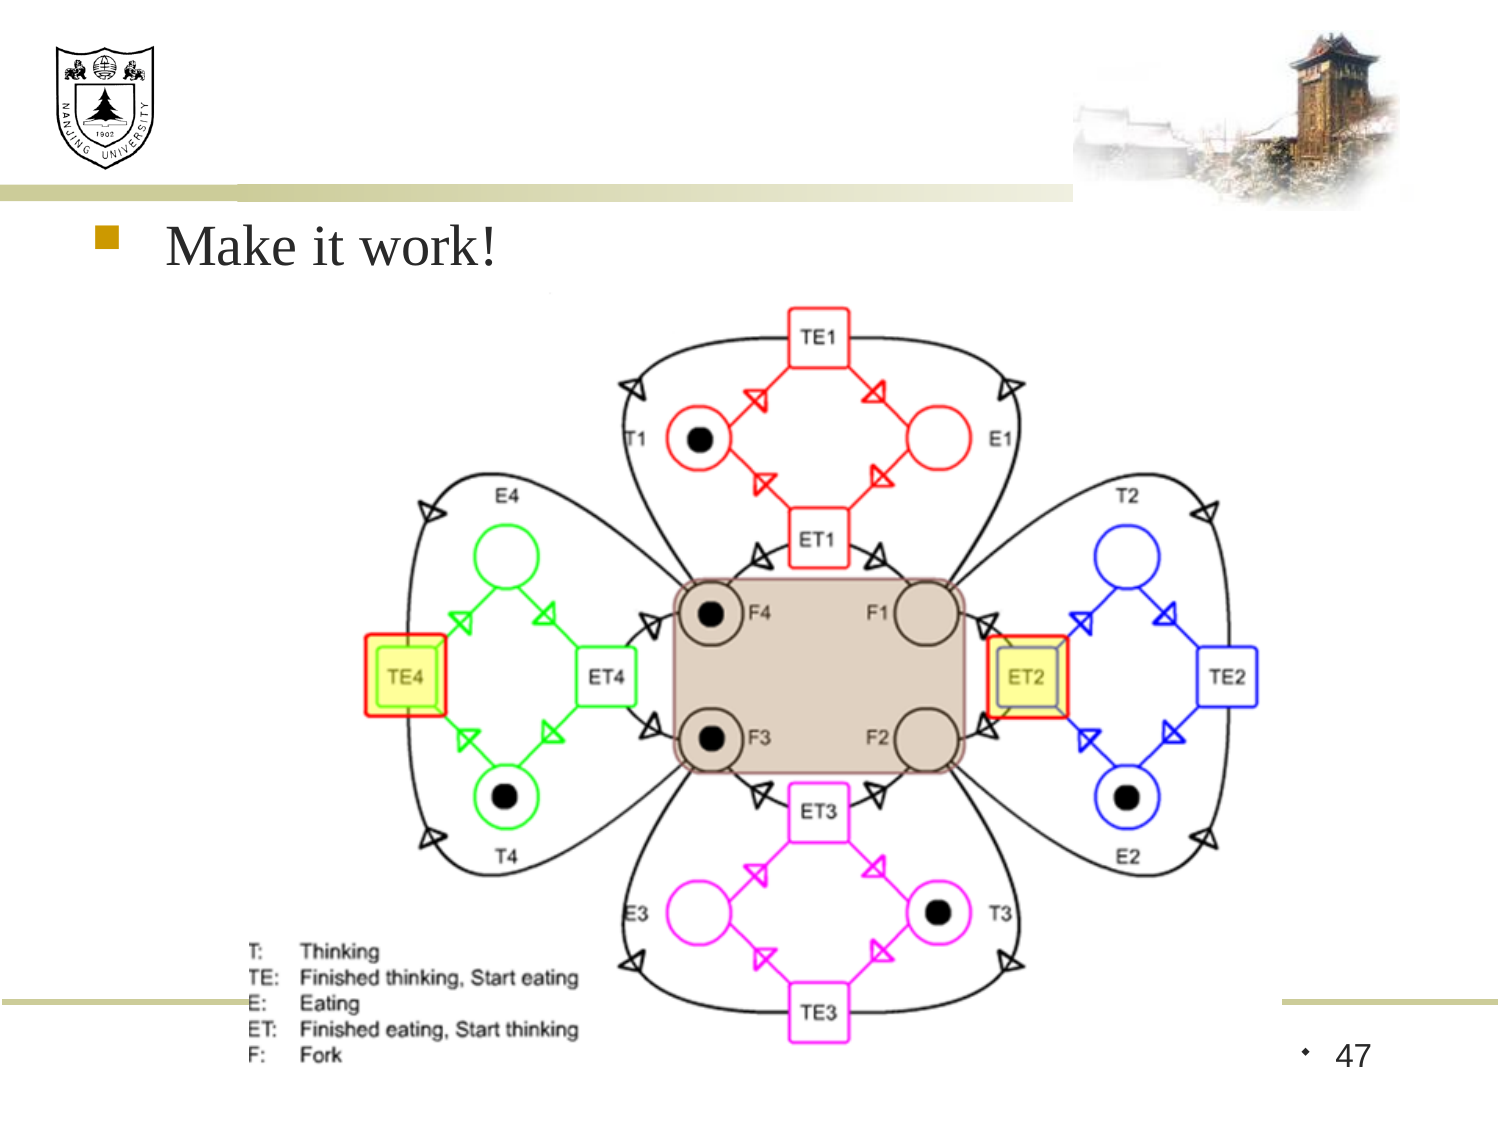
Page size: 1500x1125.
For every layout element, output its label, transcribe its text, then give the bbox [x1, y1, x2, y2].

picture [2, 274, 1498, 1069]
picture [1073, 30, 1400, 200]
picture [50, 42, 160, 173]
slide_number 47 [1234, 1030, 1388, 1107]
list Make it work! [76, 200, 1413, 921]
